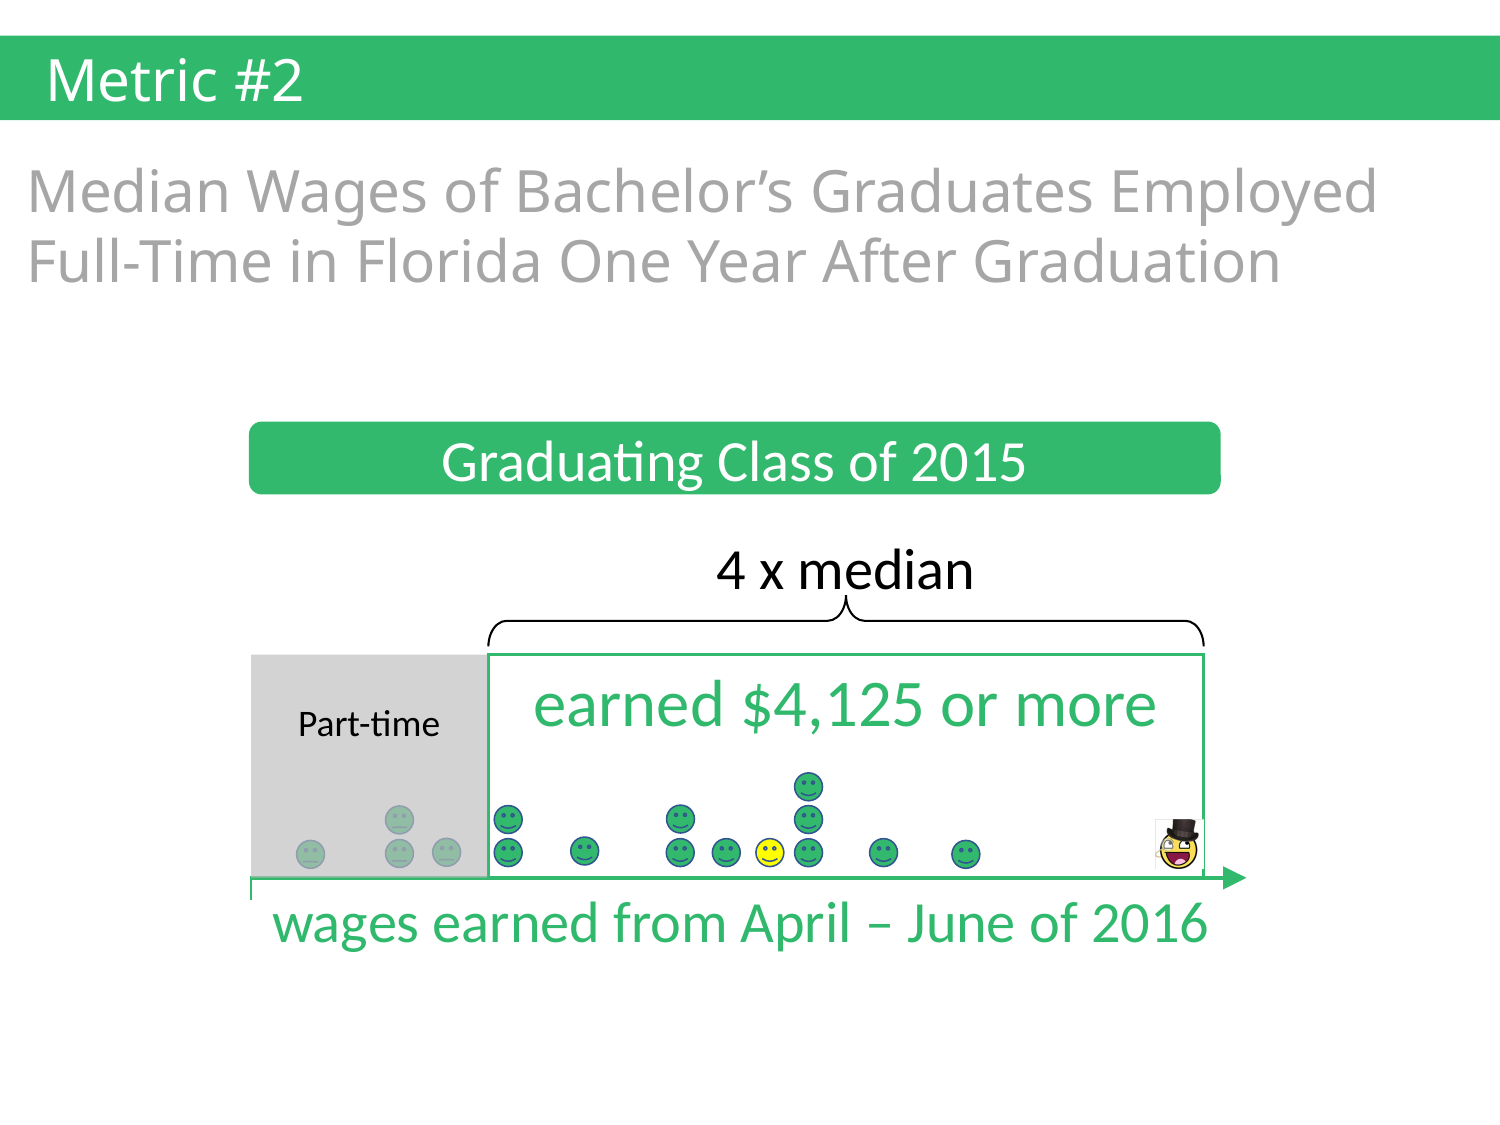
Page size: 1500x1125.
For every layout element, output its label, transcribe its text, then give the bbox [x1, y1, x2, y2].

text_box wages earned from April – June of 2016 [272, 884, 1268, 955]
text_box [487, 603, 1205, 647]
picture [1155, 819, 1204, 869]
text_box Median Wages of Bachelor’s Graduates Employed Full-Time in Florida One Year After Graduation [26, 154, 1474, 295]
text_box Part-time [250, 654, 488, 877]
text_box Metric #2 [0, 35, 1500, 121]
text_box [488, 654, 1205, 877]
text_box Graduating Class of 2015 [248, 421, 1221, 495]
text_box 4 x median [621, 529, 1071, 603]
